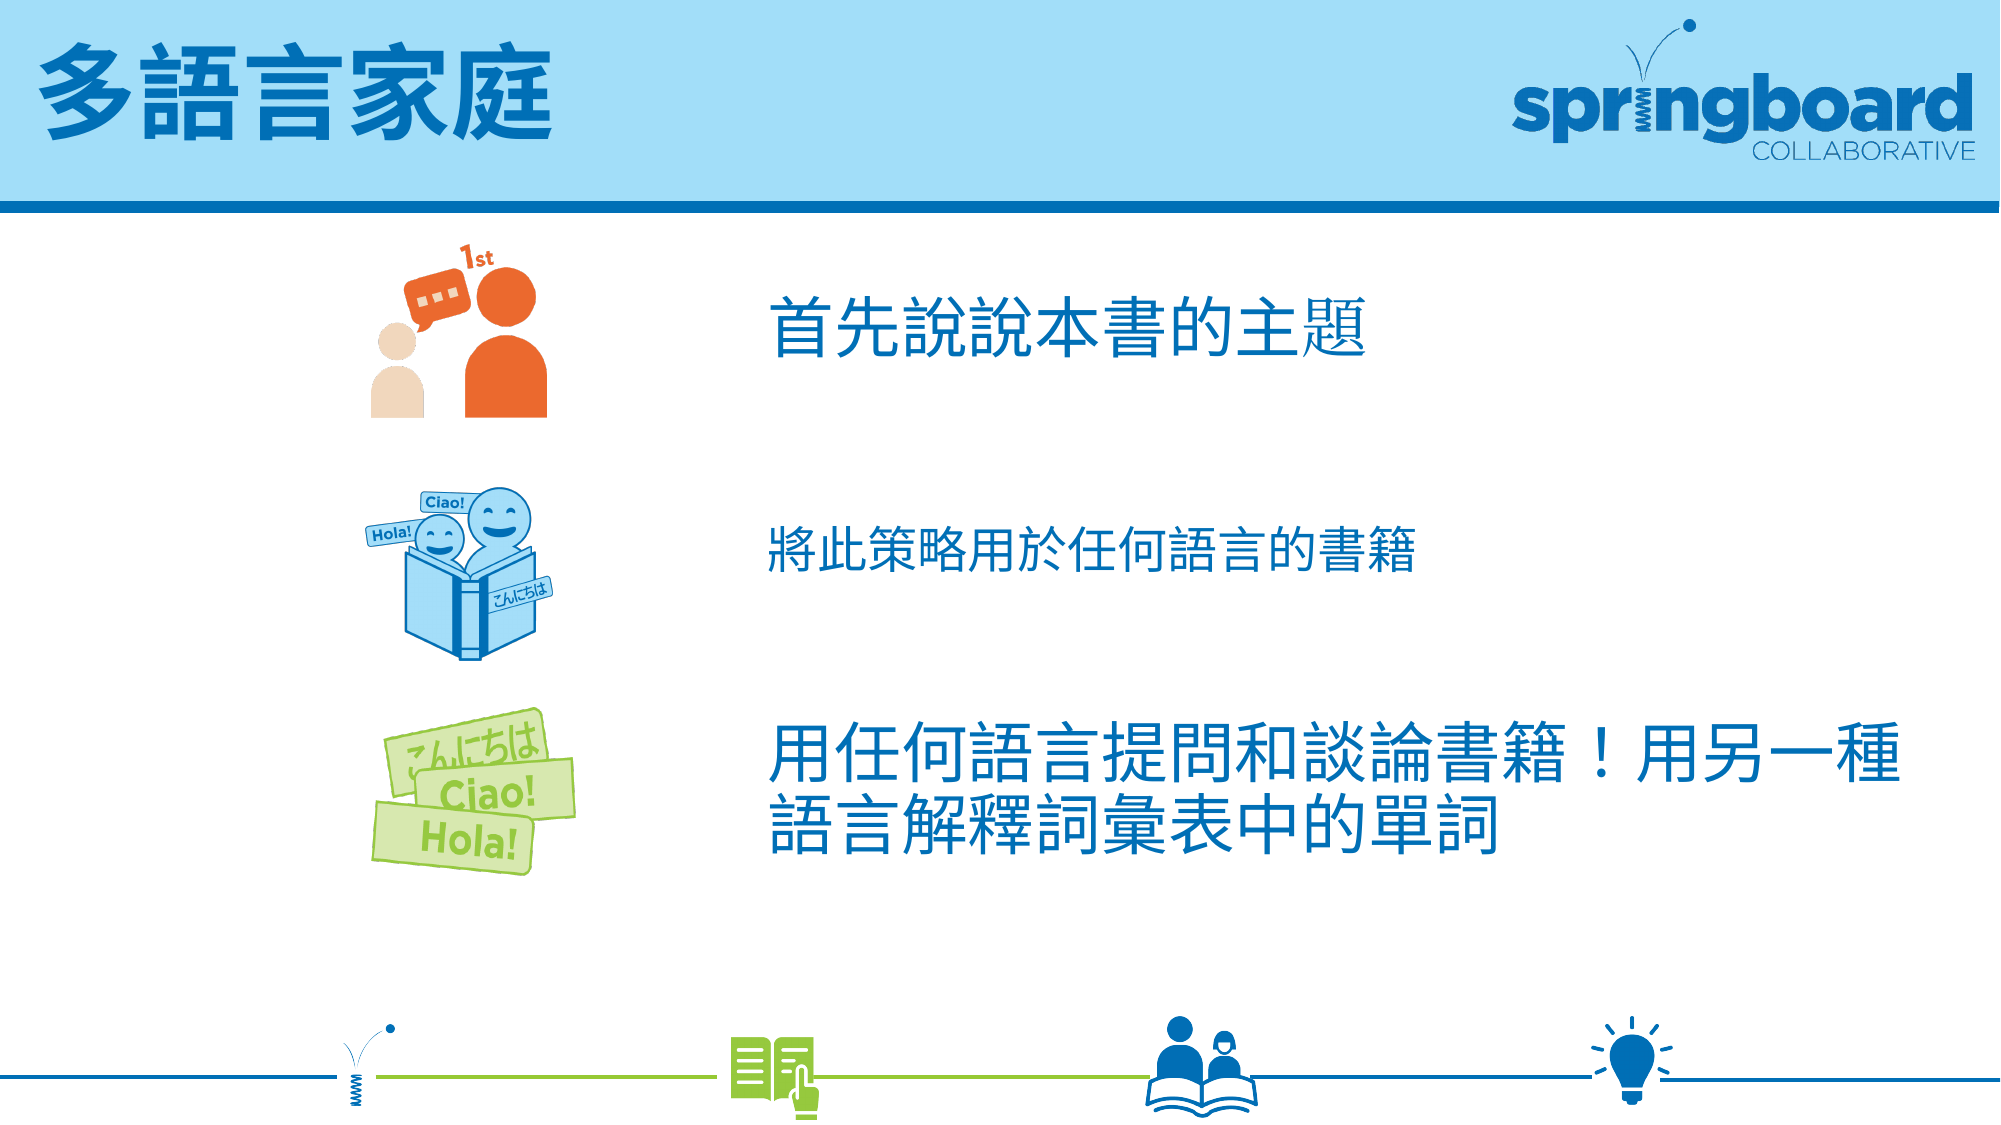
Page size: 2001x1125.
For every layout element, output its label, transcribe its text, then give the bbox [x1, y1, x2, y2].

picture [1591, 1016, 1673, 1105]
list 用任何語言提問和談論書籍！用另一種語言解釋詞彙表中的單詞 [752, 654, 1935, 929]
picture [1145, 1016, 1258, 1118]
list 將此策略用於任何語言的書籍 [752, 466, 1935, 640]
picture [370, 707, 576, 876]
picture [343, 1024, 395, 1106]
picture [370, 244, 548, 418]
list 首先說說本書的主題 [752, 244, 1935, 418]
title 多語言家庭 [0, 0, 2000, 196]
picture [365, 487, 553, 662]
picture [731, 1037, 819, 1120]
